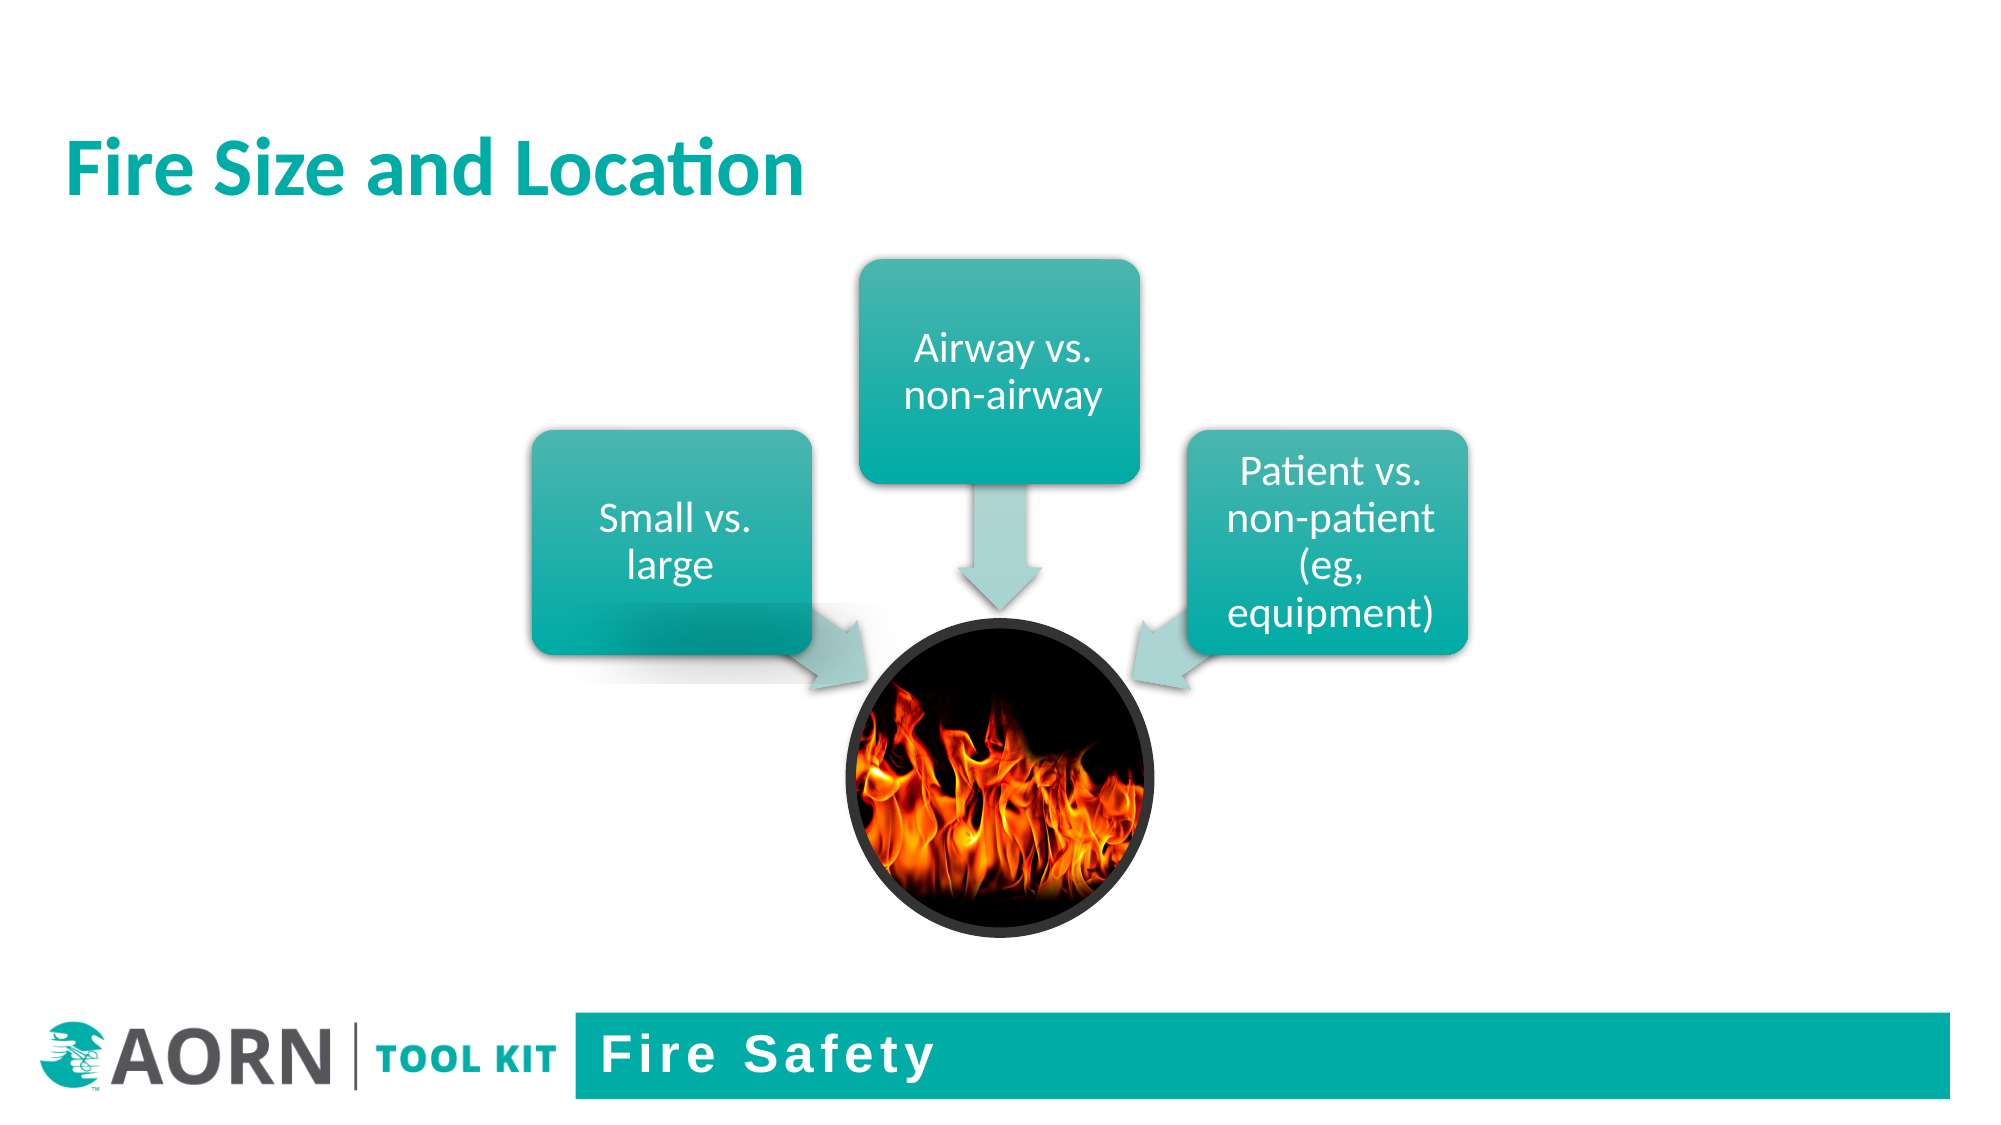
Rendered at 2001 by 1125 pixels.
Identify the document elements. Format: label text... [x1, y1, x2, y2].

list Fire Safety [585, 1019, 1943, 1093]
picture [39, 1003, 557, 1103]
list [531, 246, 1469, 933]
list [850, 623, 1150, 933]
title Fire Size and Location [50, 59, 1950, 278]
